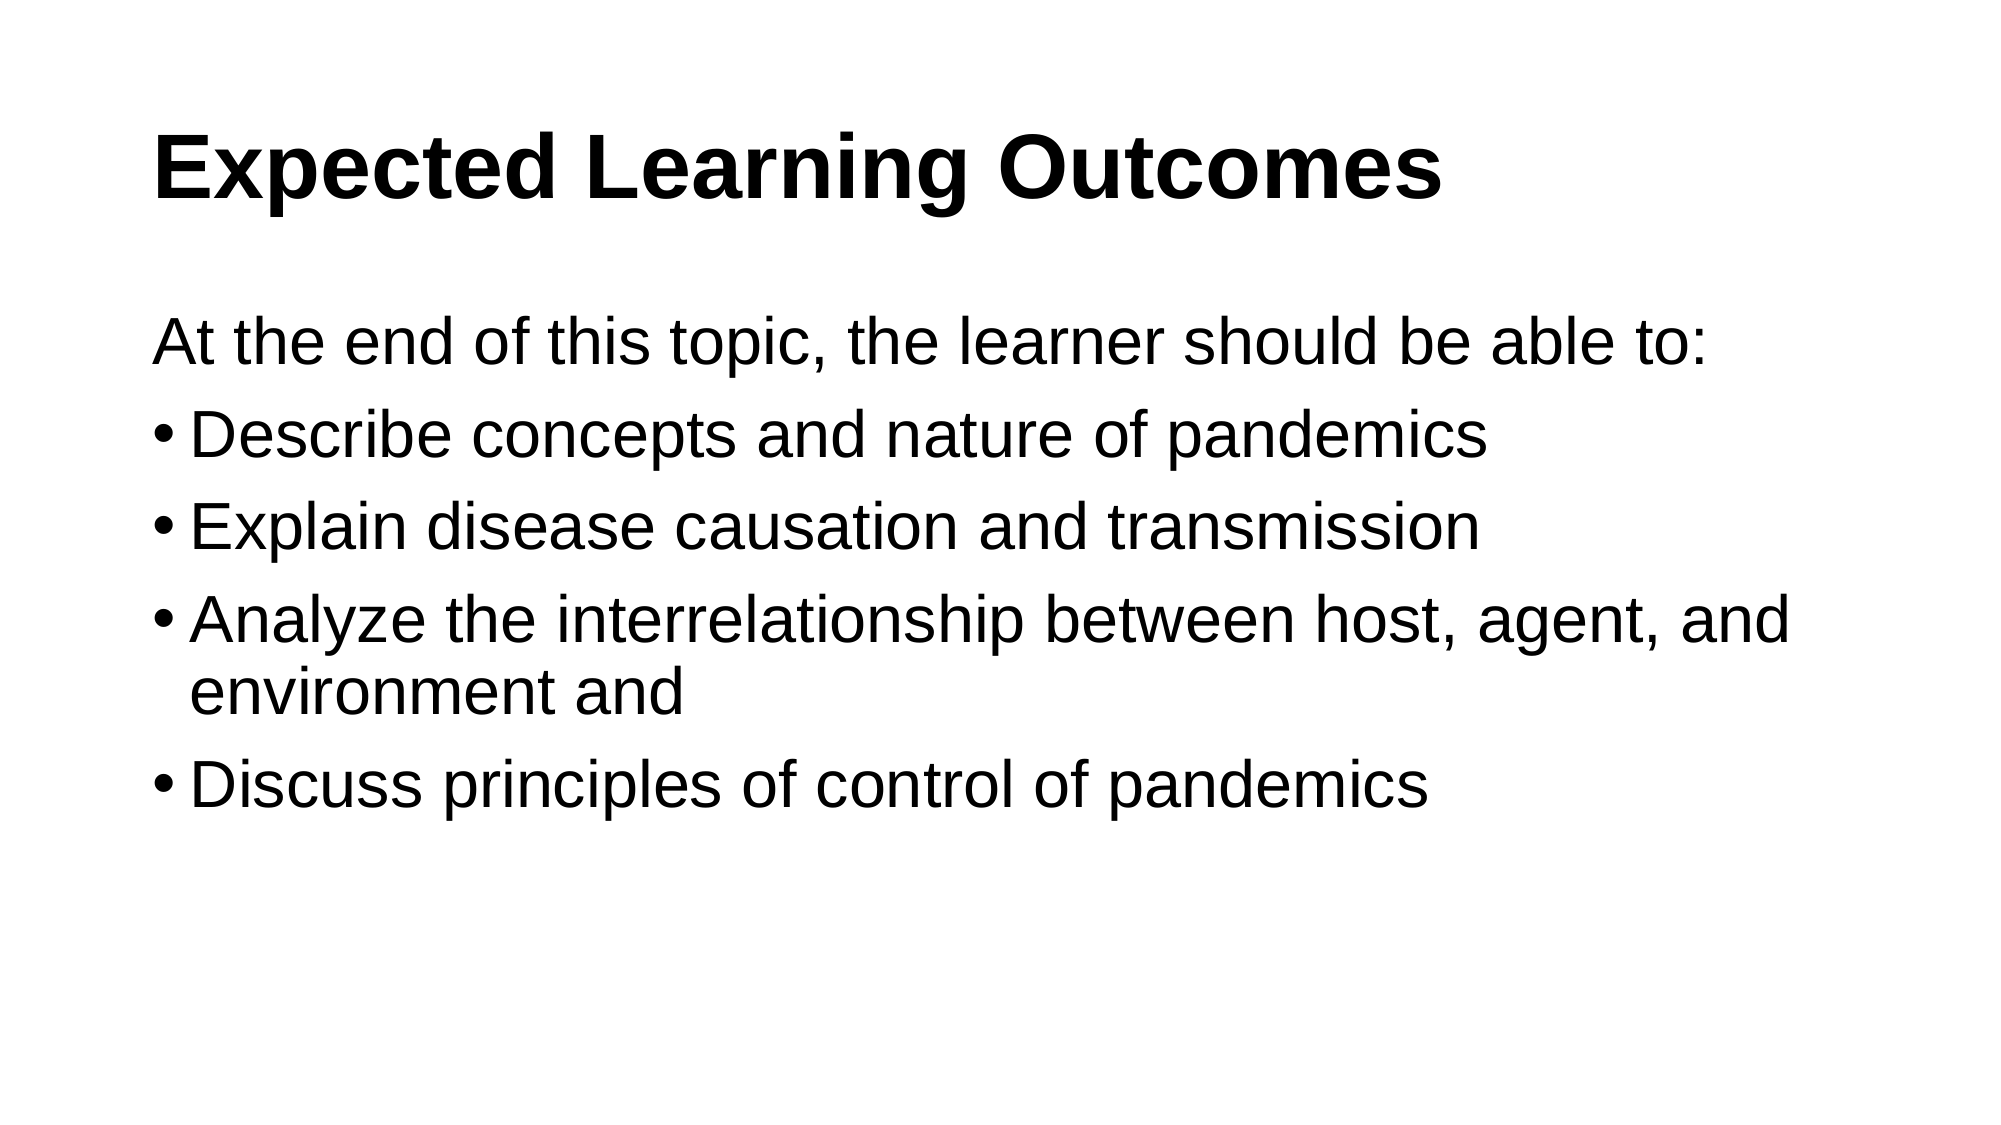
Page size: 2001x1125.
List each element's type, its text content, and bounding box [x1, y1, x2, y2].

list At the end of this topic, the learner should be able to: Describe concepts and nature of pandemics Explain disease causation and transmission Analyze the interrelationship between host, agent, and environment and Discuss principles of control of pandemics [137, 299, 1863, 1014]
title Expected Learning Outcomes [137, 59, 1863, 278]
